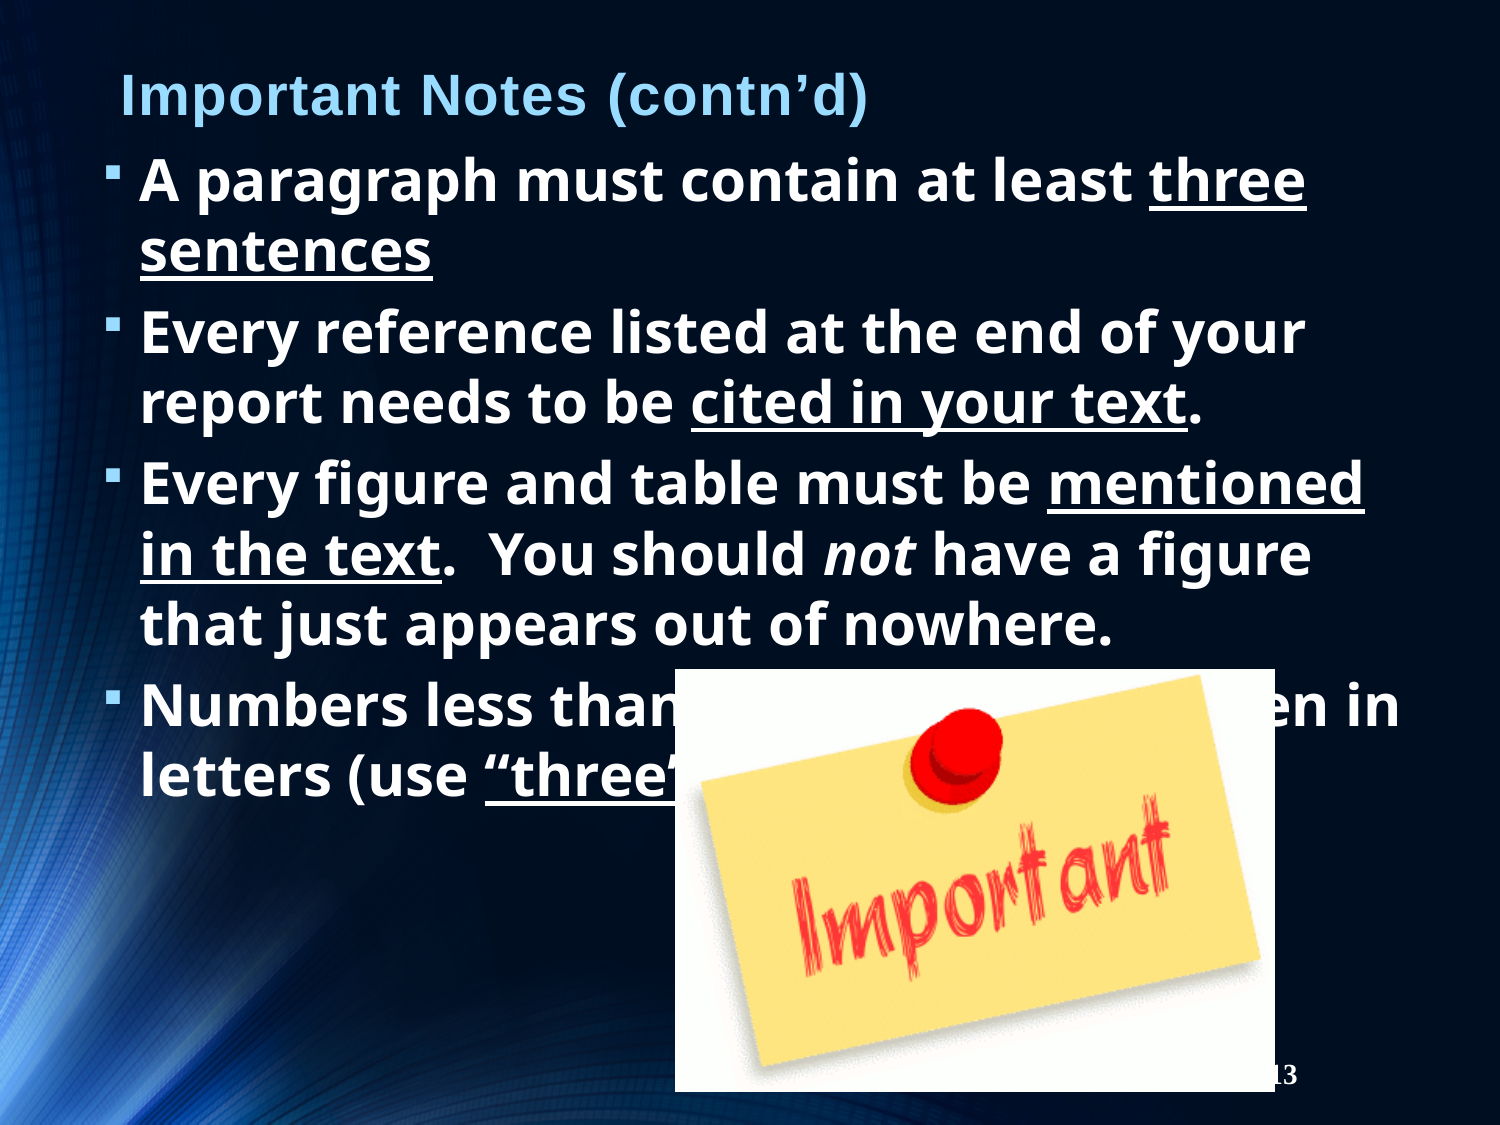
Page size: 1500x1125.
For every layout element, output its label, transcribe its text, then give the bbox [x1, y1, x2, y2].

slide_number 13 [1209, 1050, 1313, 1096]
text_box A paragraph must contain at least three sentences Every reference listed at the end of your report needs to be cited in your text. Every figure and table must be mentioned in the text. You should not have a figure that just appears out of nowhere. Numbers less than ten should be written in letters (use “three” not “3”) [50, 135, 1422, 896]
text_box Important Notes (contn’d) [105, 50, 885, 135]
picture [0, 0, 1500, 1125]
